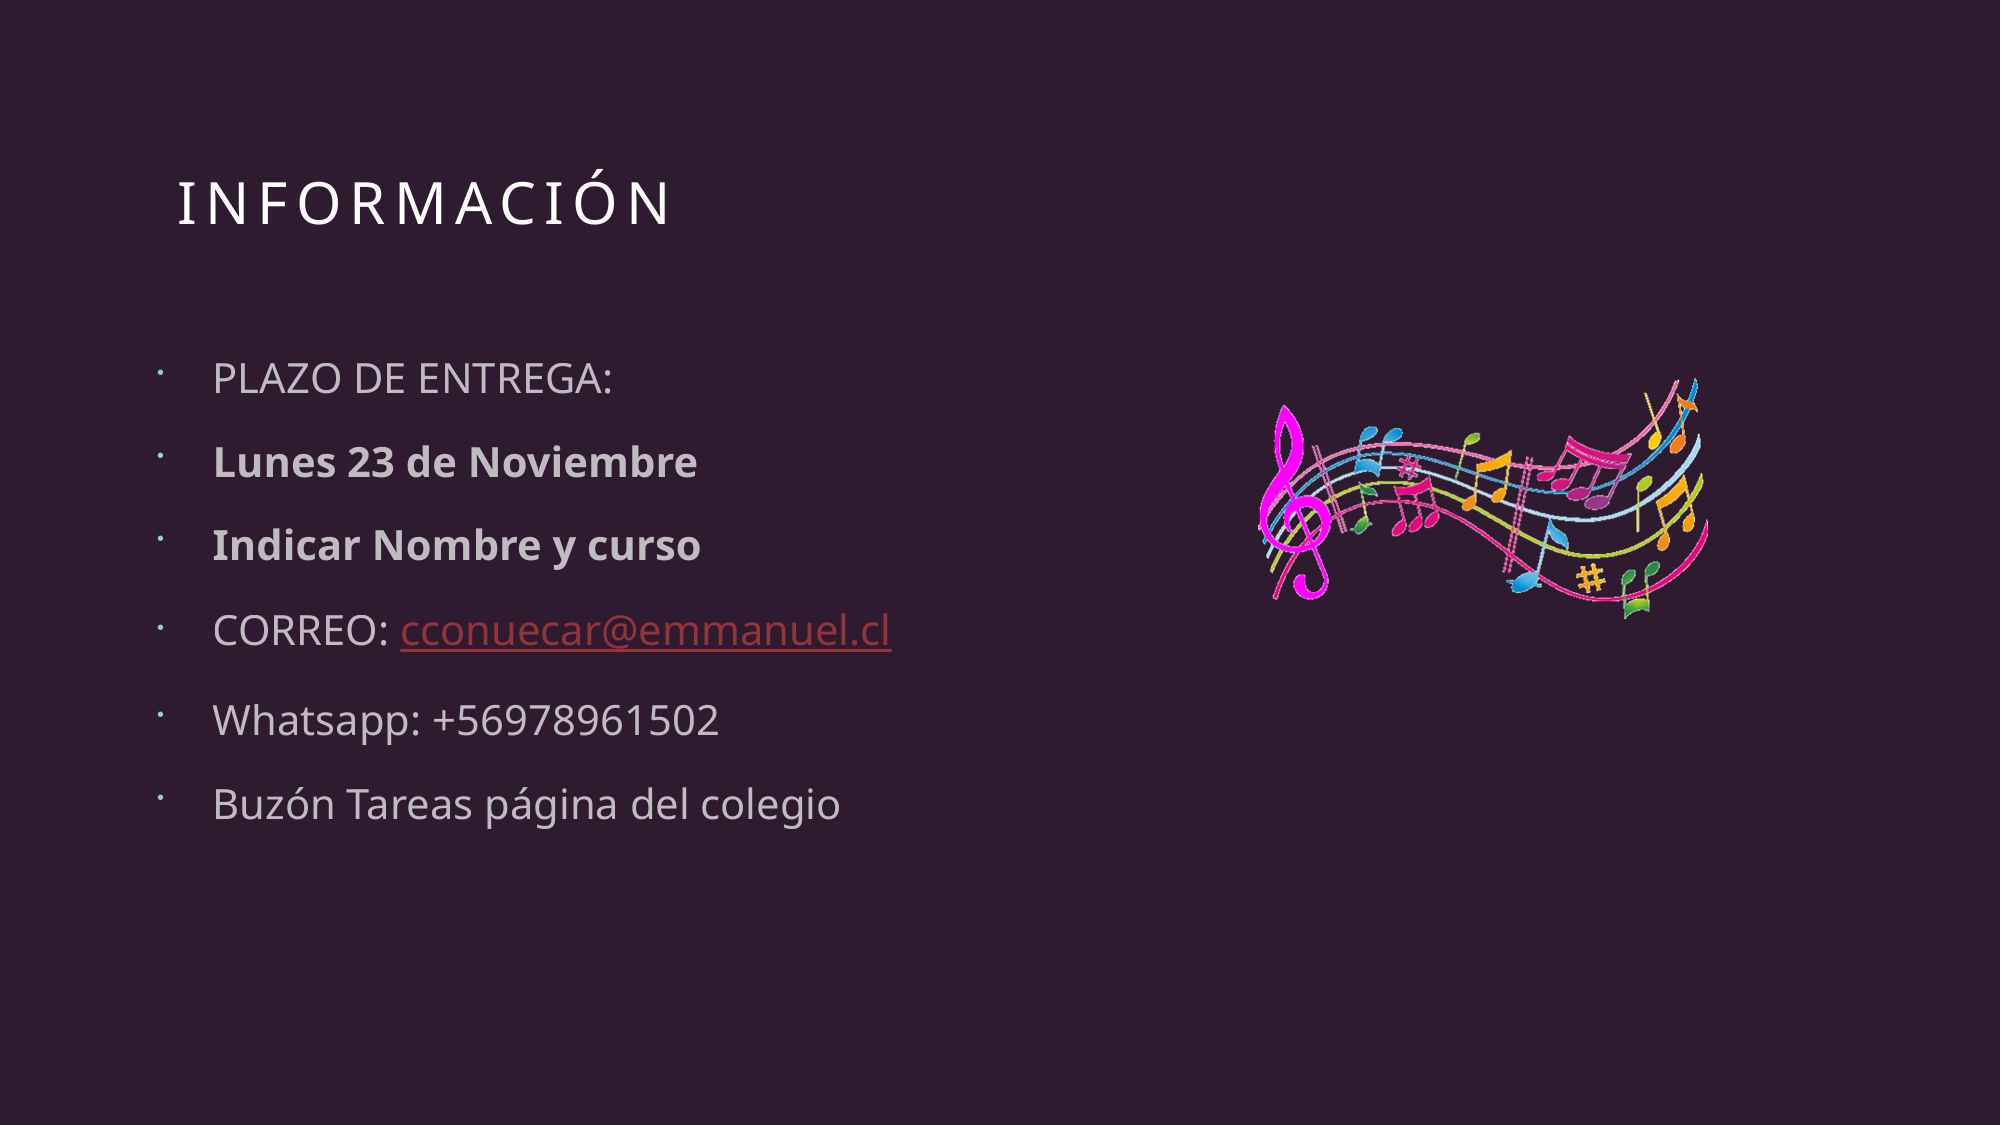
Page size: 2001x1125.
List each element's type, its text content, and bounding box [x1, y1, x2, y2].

title Información [177, 165, 1822, 274]
list PLAZO DE ENTREGA: Lunes 23 de Noviembre Indicar Nombre y curso CORREO: cconuecar@emmanuel.cl Whatsapp: +56978961502 Buzón Tareas página del colegio [153, 339, 1509, 931]
picture [1257, 378, 1708, 619]
